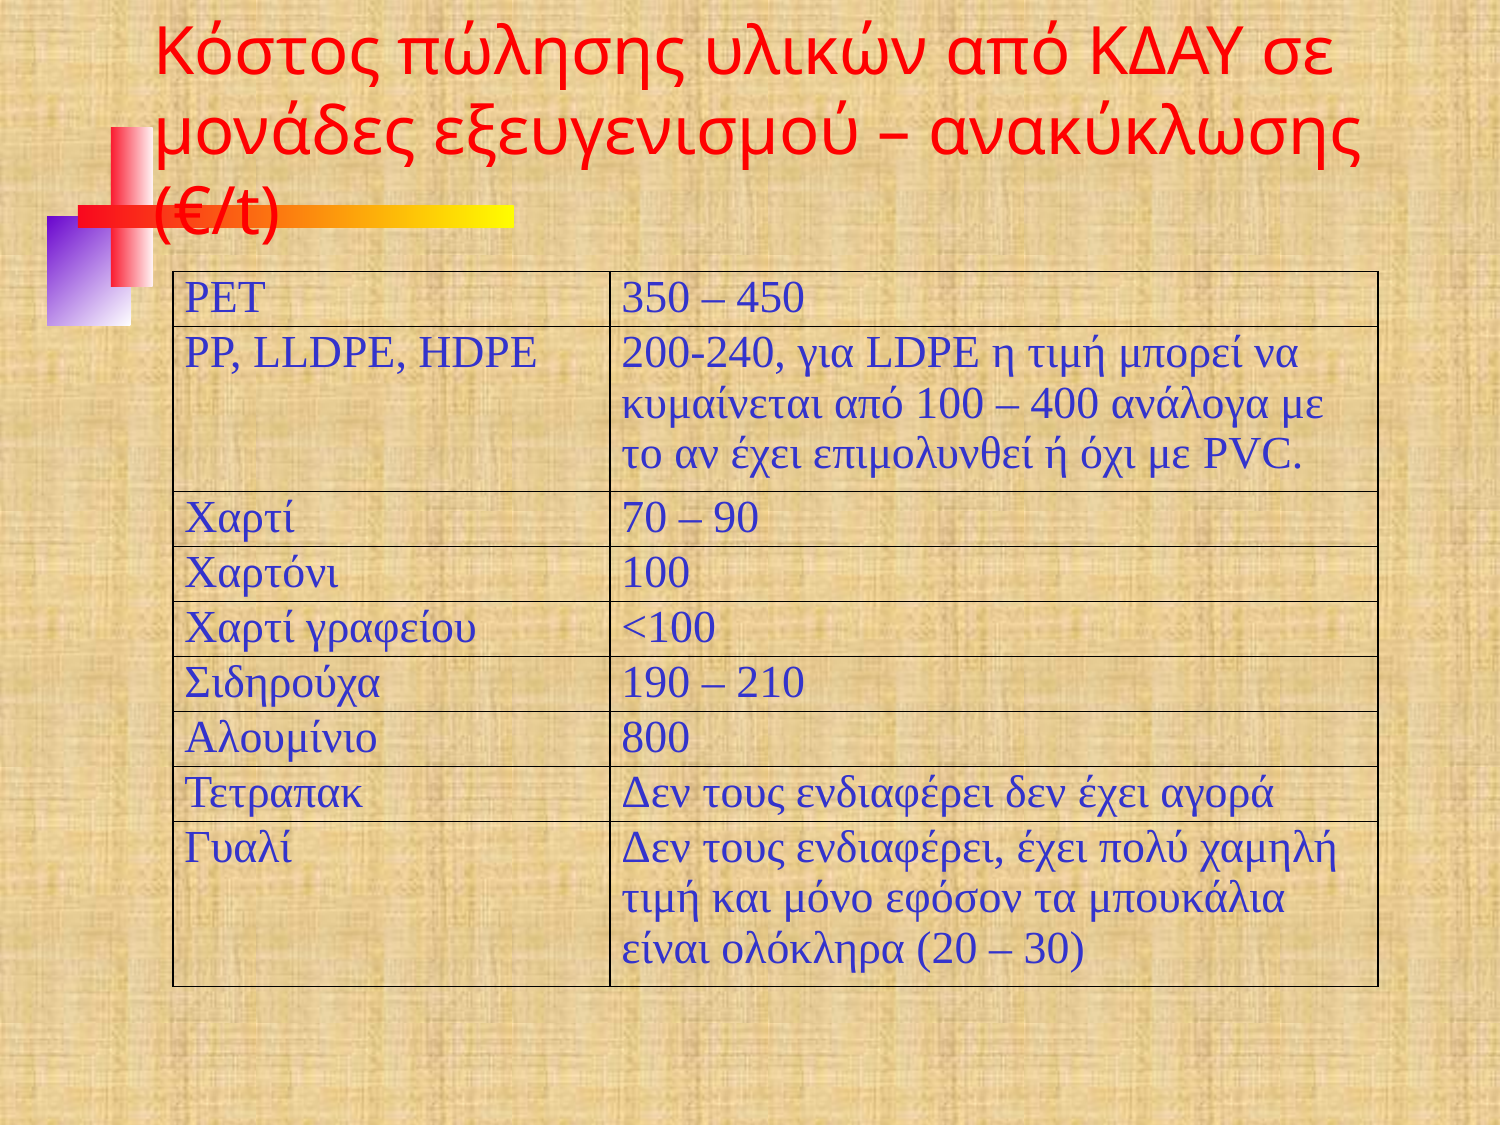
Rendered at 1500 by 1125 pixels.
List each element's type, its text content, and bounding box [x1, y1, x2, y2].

table_cell 100 [611, 547, 1377, 601]
table_cell Χαρτί [174, 492, 609, 546]
table_cell 800 [611, 712, 1377, 766]
table_cell Δεν τους ενδιαφέρει δεν έχει αγορά [611, 767, 1377, 821]
table_cell Χαρτί γραφείου [174, 602, 609, 656]
table_cell Γυαλί [174, 822, 609, 986]
table_header 350 – 450 [611, 272, 1377, 326]
table_cell 190 – 210 [611, 657, 1377, 711]
table_cell Χαρτόνι [174, 547, 609, 601]
table_header PET [174, 272, 609, 326]
title Κόστος πώλησης υλικών από ΚΔΑΥ σε μονάδες εξευγενισμού – ανακύκλωσης (€/t) [138, 57, 1465, 198]
picture [0, 0, 1500, 1125]
table_cell Αλουμίνιο [174, 712, 609, 766]
table_cell Τετραπακ [174, 767, 609, 821]
table_cell 70 – 90 [611, 492, 1377, 546]
table_cell <100 [611, 602, 1377, 656]
table_cell 200-240, για LDPE η τιμή μπορεί να κυμαίνεται από 100 – 400 ανάλογα με το αν έχει επιμολυνθεί ή όχι με PVC. [611, 327, 1377, 491]
table_cell PP, LLDPE, HDPE [174, 327, 609, 491]
table_cell Δεν τους ενδιαφέρει, έχει πολύ χαμηλή τιμή και μόνο εφόσον τα μπουκάλια είναι ολόκληρα (20 – 30) [611, 822, 1377, 986]
table_cell Σιδηρούχα [174, 657, 609, 711]
